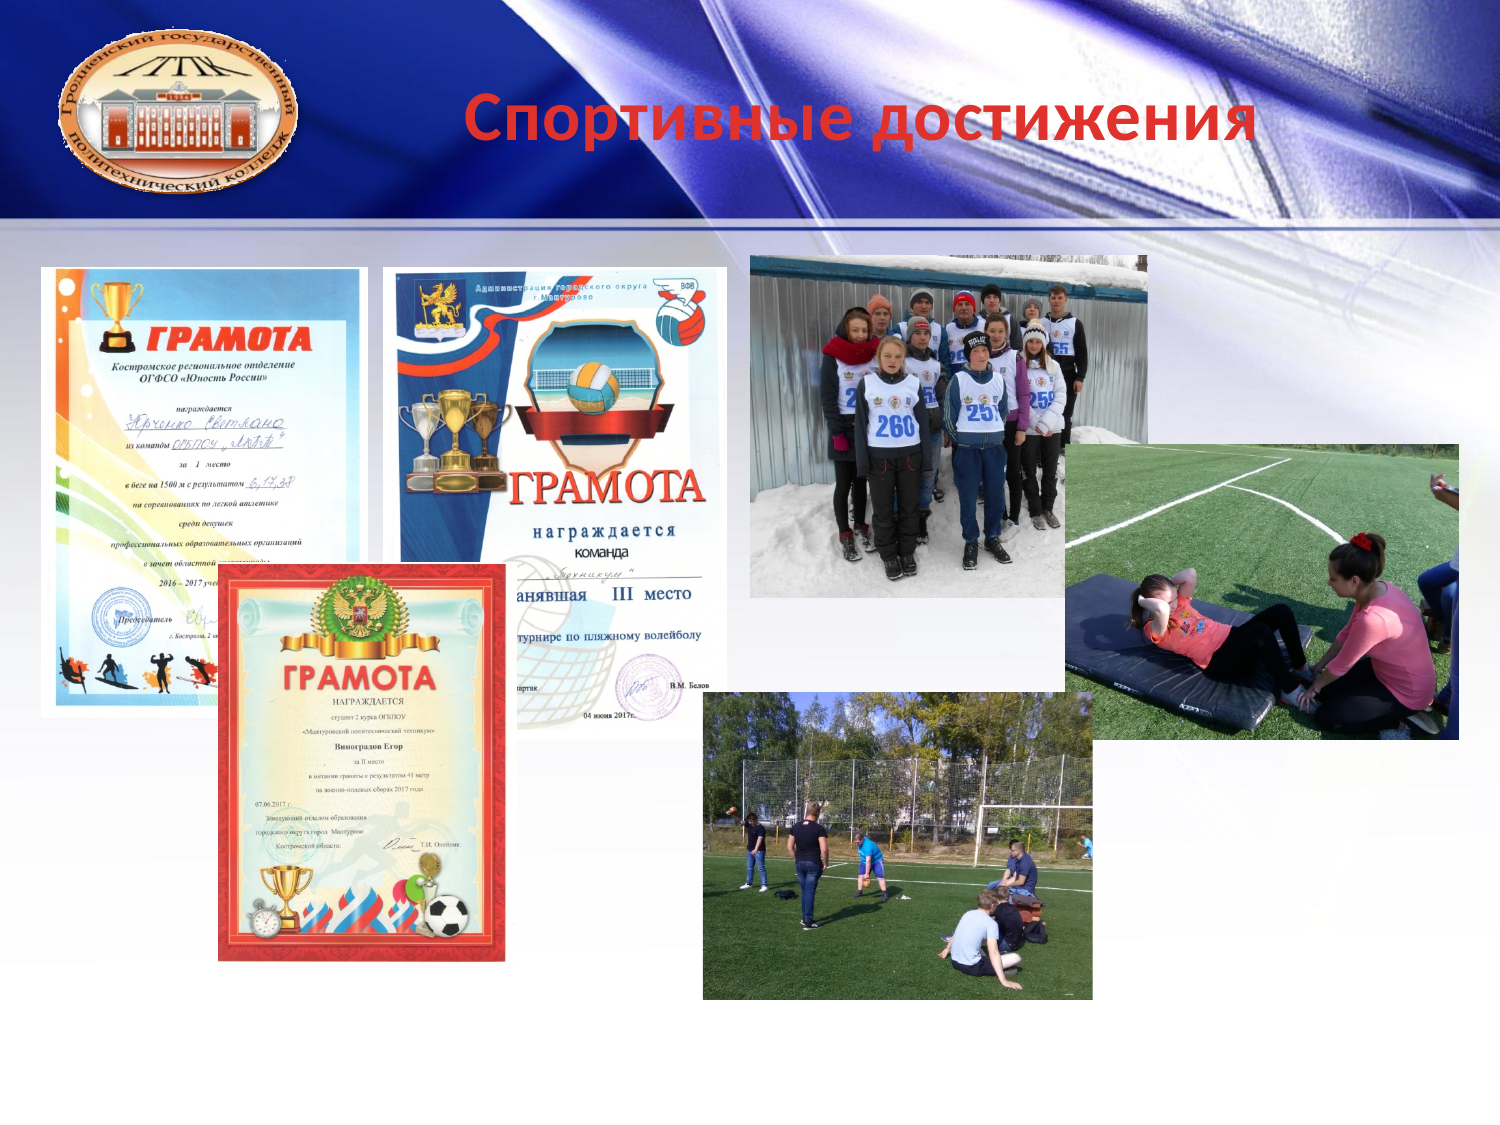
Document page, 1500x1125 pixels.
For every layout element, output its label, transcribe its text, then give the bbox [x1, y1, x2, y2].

title Спортивные достижения [324, 61, 1400, 162]
picture [0, 0, 1500, 1125]
